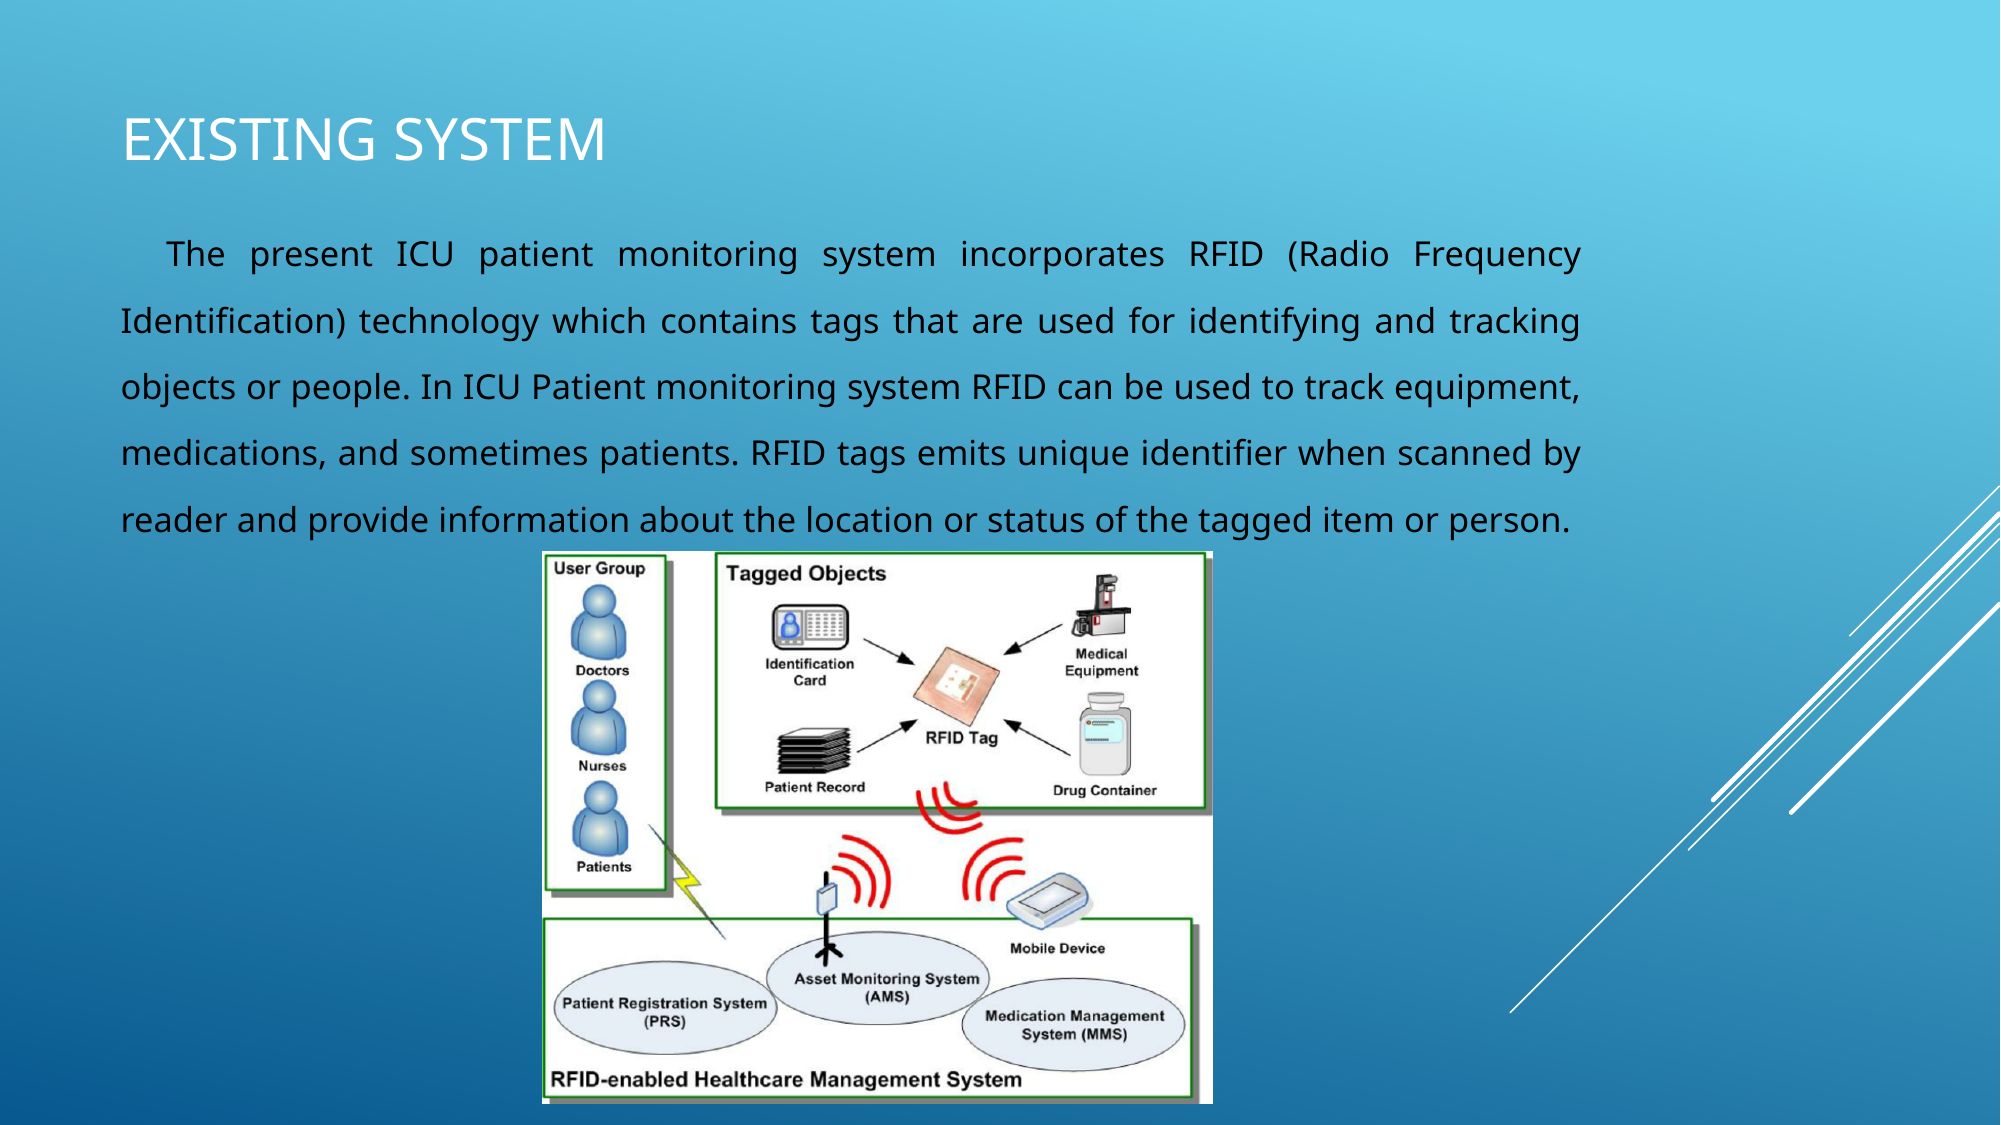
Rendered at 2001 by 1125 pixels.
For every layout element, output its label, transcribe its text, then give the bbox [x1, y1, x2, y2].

title EXISTING SYSTEM [106, 74, 1649, 200]
picture [541, 551, 1214, 1104]
list The present ICU patient monitoring system incorporates RFID (Radio Frequency Identification) technology which contains tags that are used for identifying and tracking objects or people. In ICU Patient monitoring system RFID can be used to track equipment, medications, and sometimes patients. RFID tags emits unique identifier when scanned by reader and provide information about the location or status of the tagged item or person. [57, 200, 1598, 552]
